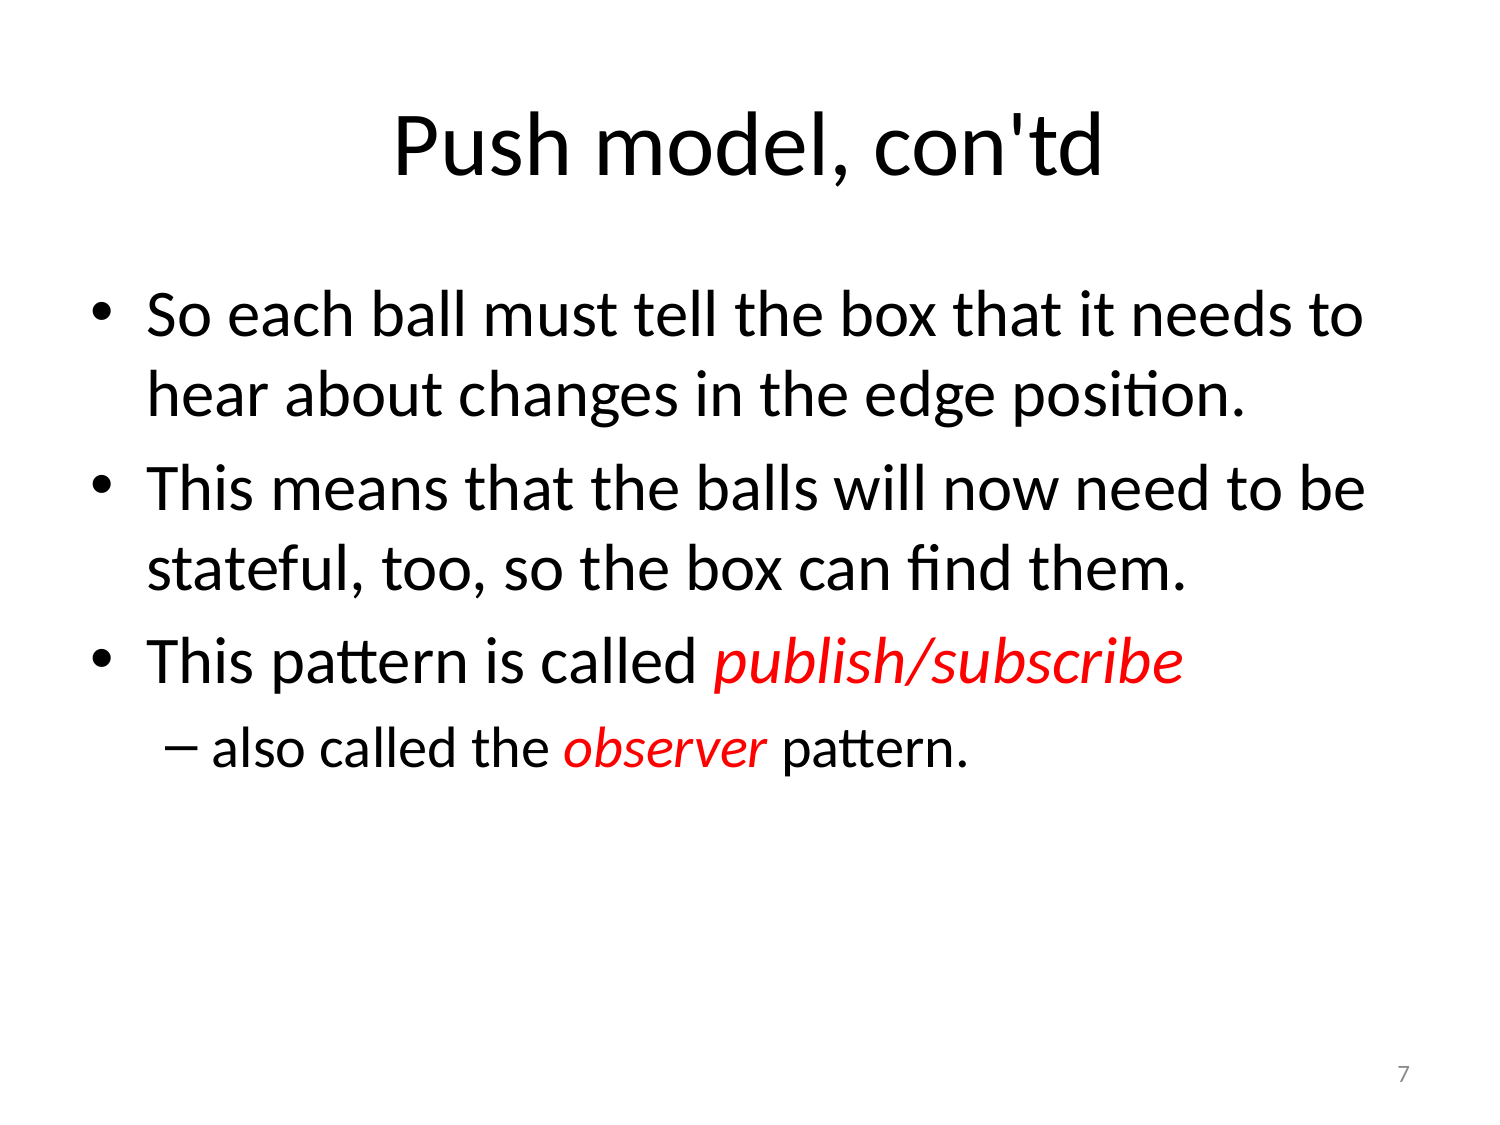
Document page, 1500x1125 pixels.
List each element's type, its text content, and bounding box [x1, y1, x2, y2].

list So each ball must tell the box that it needs to hear about changes in the edge position. This means that the balls will now need to be stateful, too, so the box can find them. This pattern is called publish/subscribe also called the observer pattern. [75, 262, 1425, 1005]
title Push model, con'td [75, 45, 1425, 233]
slide_number 7 [1074, 1042, 1425, 1103]
